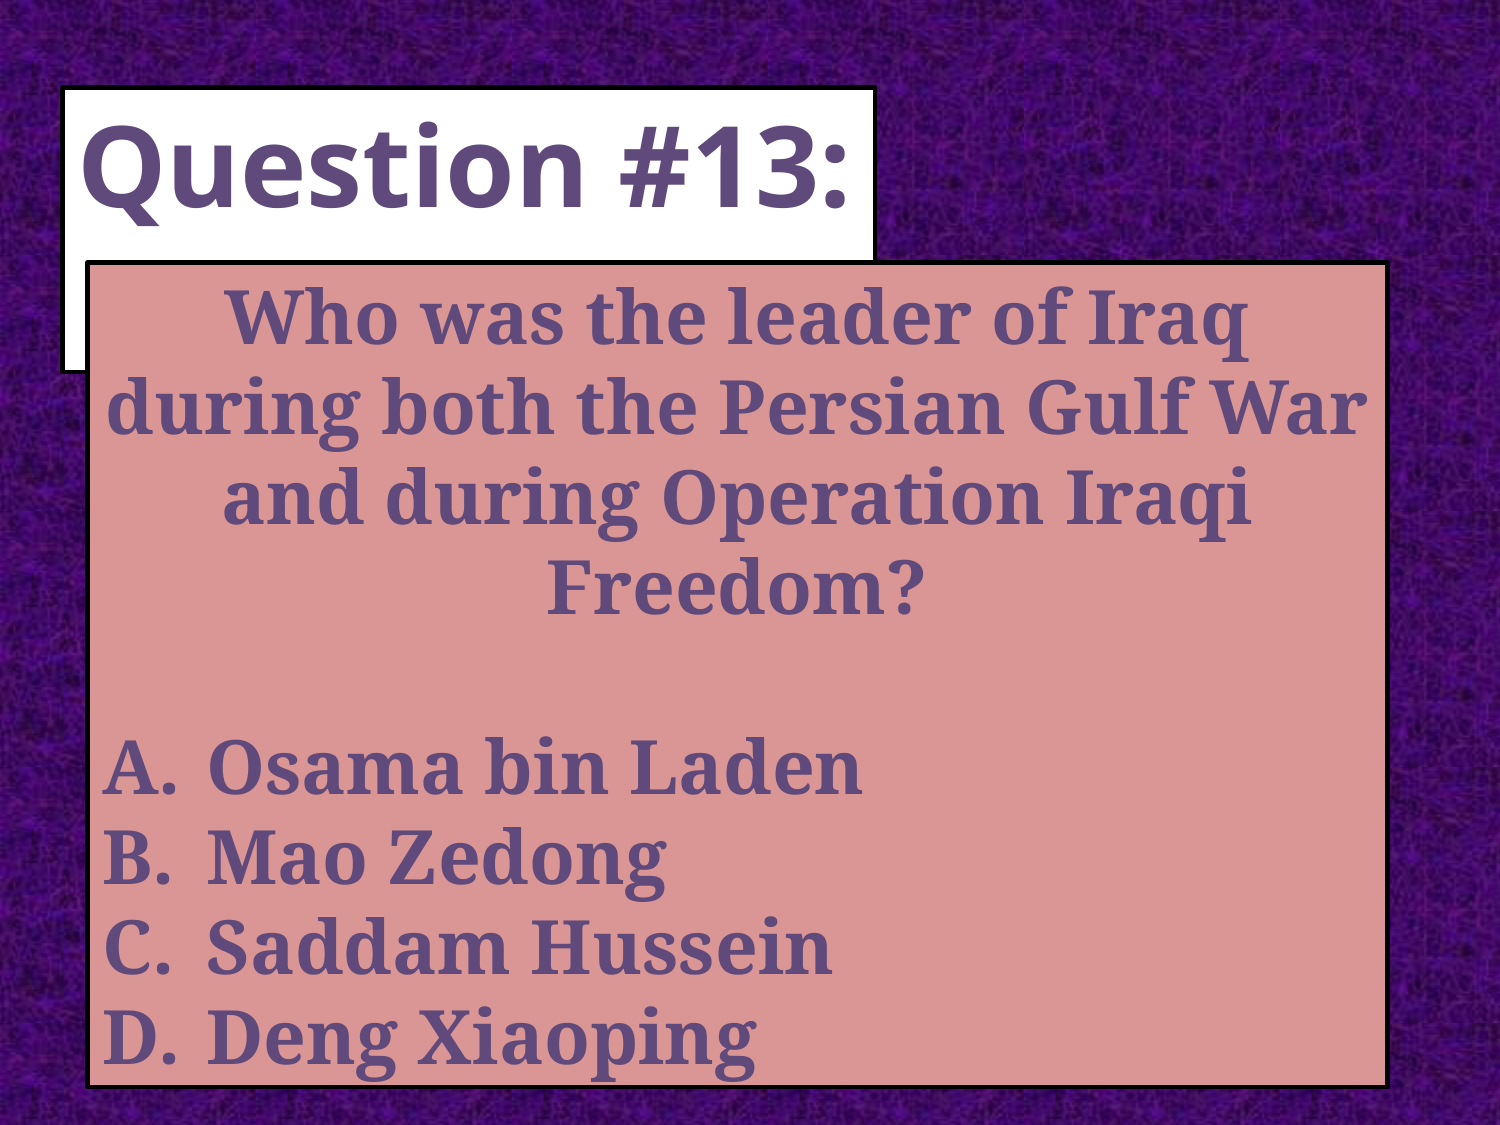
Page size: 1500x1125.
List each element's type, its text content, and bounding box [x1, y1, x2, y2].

text_box Question #13: [60, 85, 877, 374]
picture [0, 0, 1500, 1125]
text_box Who was the leader of Iraq during both the Persian Gulf War and during Operation Iraqi Freedom? Osama bin Laden Mao Zedong Saddam Hussein Deng Xiaoping [85, 260, 1390, 1089]
